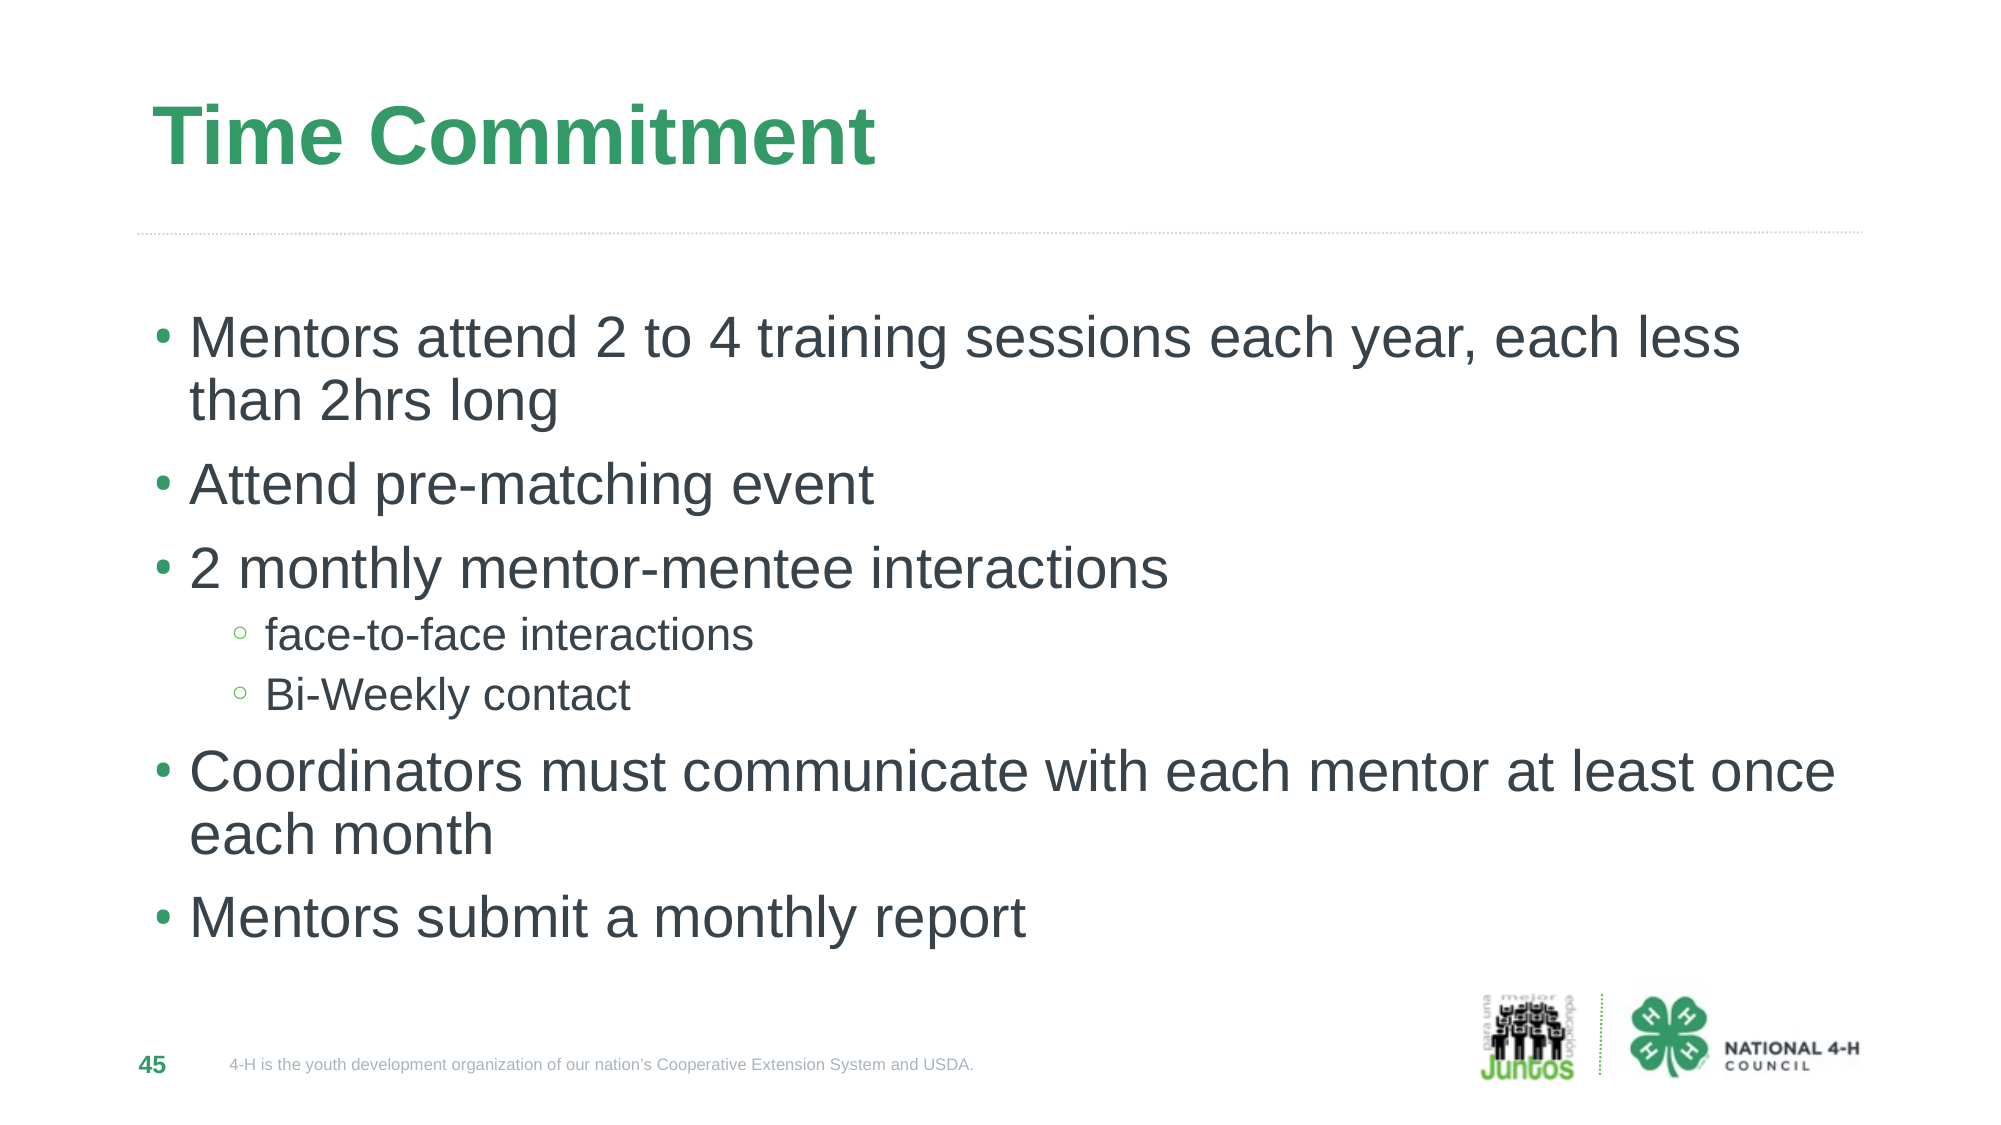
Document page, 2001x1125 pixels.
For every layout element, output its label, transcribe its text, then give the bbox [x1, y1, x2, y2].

picture [1609, 978, 1881, 1096]
title Time Commitment [137, 125, 1956, 250]
slide_number 45 [138, 1032, 204, 1095]
picture [1479, 992, 1578, 1082]
list Mentors attend 2 to 4 training sessions each year, each less than 2hrs long Attend pre-matching event 2 monthly mentor-mentee interactions face-to-face interactions Bi-Weekly contact Coordinators must communicate with each mentor at least once each month Mentors submit a monthly report [137, 300, 1863, 964]
